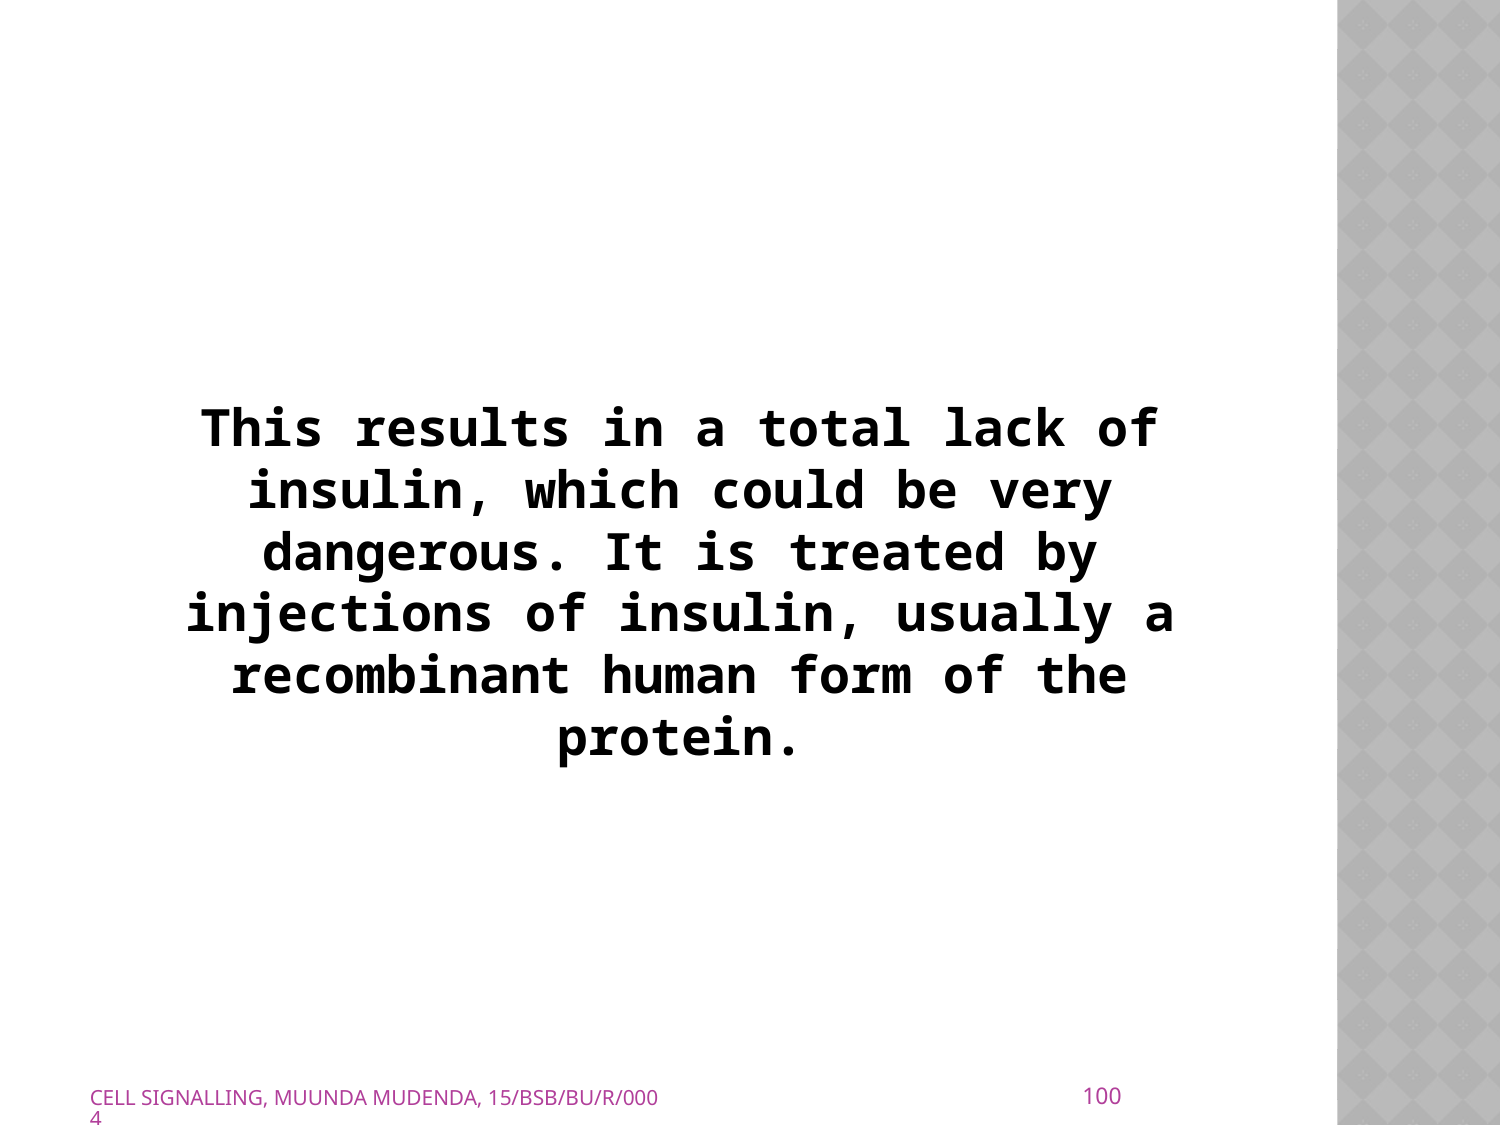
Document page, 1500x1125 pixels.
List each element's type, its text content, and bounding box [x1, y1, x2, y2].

footer CELL SIGNALLING, MUUNDA MUDENDA, 15/BSB/BU/R/0004 [75, 1075, 675, 1114]
list This results in a total lack of insulin, which could be very dangerous. It is treated by injections of insulin, usually a recombinant human form of the protein. [87, 387, 1275, 775]
slide_number 100 [1025, 1075, 1122, 1113]
